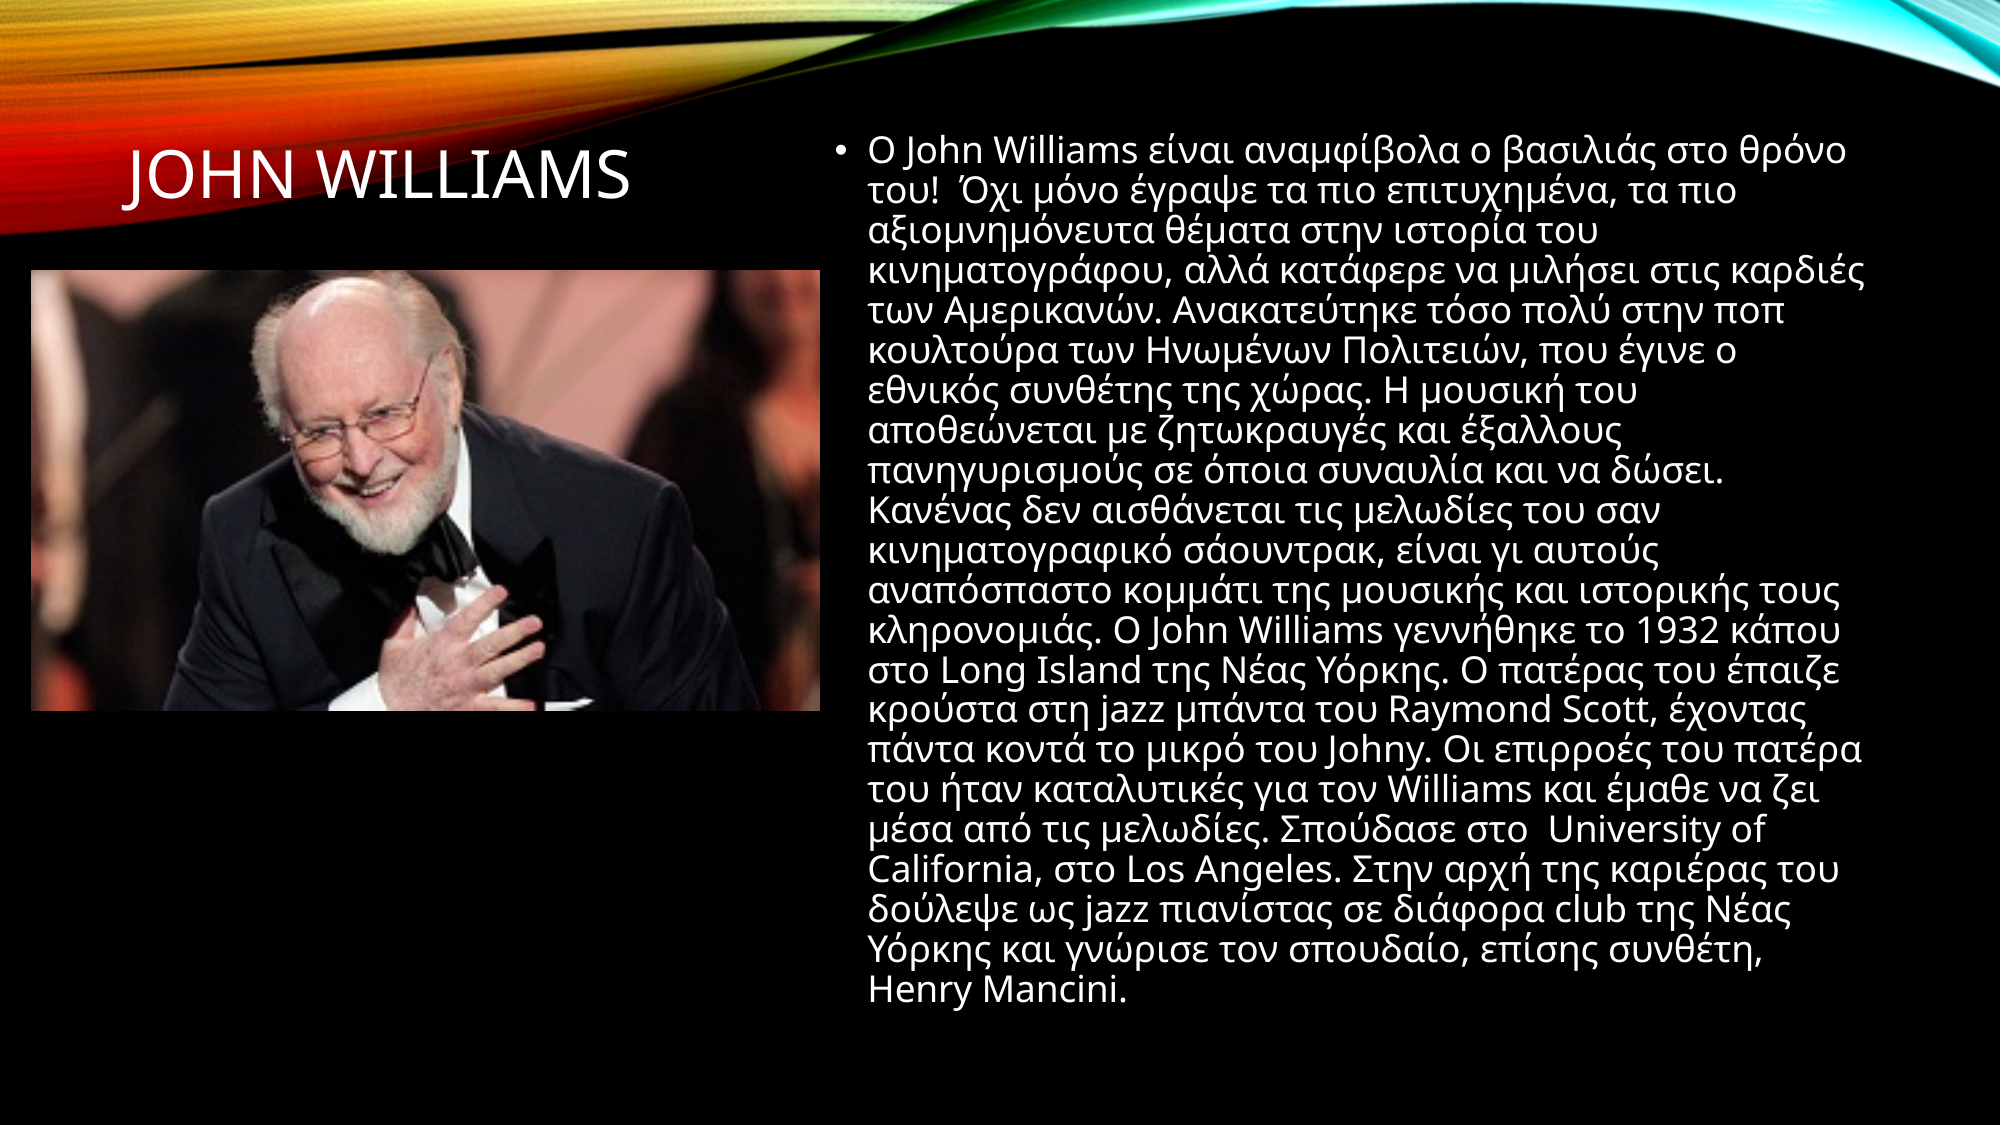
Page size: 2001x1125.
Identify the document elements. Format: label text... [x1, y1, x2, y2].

list Ο John Williams είναι αναμφίβολα ο βασιλιάς στο θρόνο του! Όχι μόνο έγραψε τα πιο επιτυχημένα, τα πιο αξιομνημόνευτα θέματα στην ιστορία του κινηματογράφου, αλλά κατάφερε να μιλήσει στις καρδιές των Αμερικανών. Ανακατεύτηκε τόσο πολύ στην ποπ κουλτούρα των Ηνωμένων Πολιτειών, που έγινε ο εθνικός συνθέτης της χώρας. Η μουσική του αποθεώνεται με ζητωκραυγές και έξαλλους πανηγυρισμούς σε όποια συναυλία και να δώσει. Κανένας δεν αισθάνεται τις μελωδίες του σαν κινηματογραφικό σάουντρακ, είναι γι αυτούς αναπόσπαστο κομμάτι της μουσικής και ιστορικής τους κληρονομιάς. Ο John Williams γεννήθηκε το 1932 κάπου στο Long Island της Νέας Υόρκης. Ο πατέρας του έπαιζε κρούστα στη jazz μπάντα του Raymond Scott, έχοντας πάντα κοντά το μικρό του Johny. Οι επιρροές του πατέρα του ήταν καταλυτικές για τον Williams και έμαθε να ζει μέσα από τις μελωδίες. Σπούδασε στο University of California, στο Los Angeles. Στην αρχή της καριέρας του δούλεψε ως jazz πιανίστας σε διάφορα club της Νέας Υόρκης και γνώρισε τον σπουδαίο, επίσης συνθέτη, Henry Mancini. [819, 122, 1888, 1021]
picture [0, 0, 2000, 237]
title John Williams [112, 106, 788, 221]
picture [31, 270, 820, 711]
